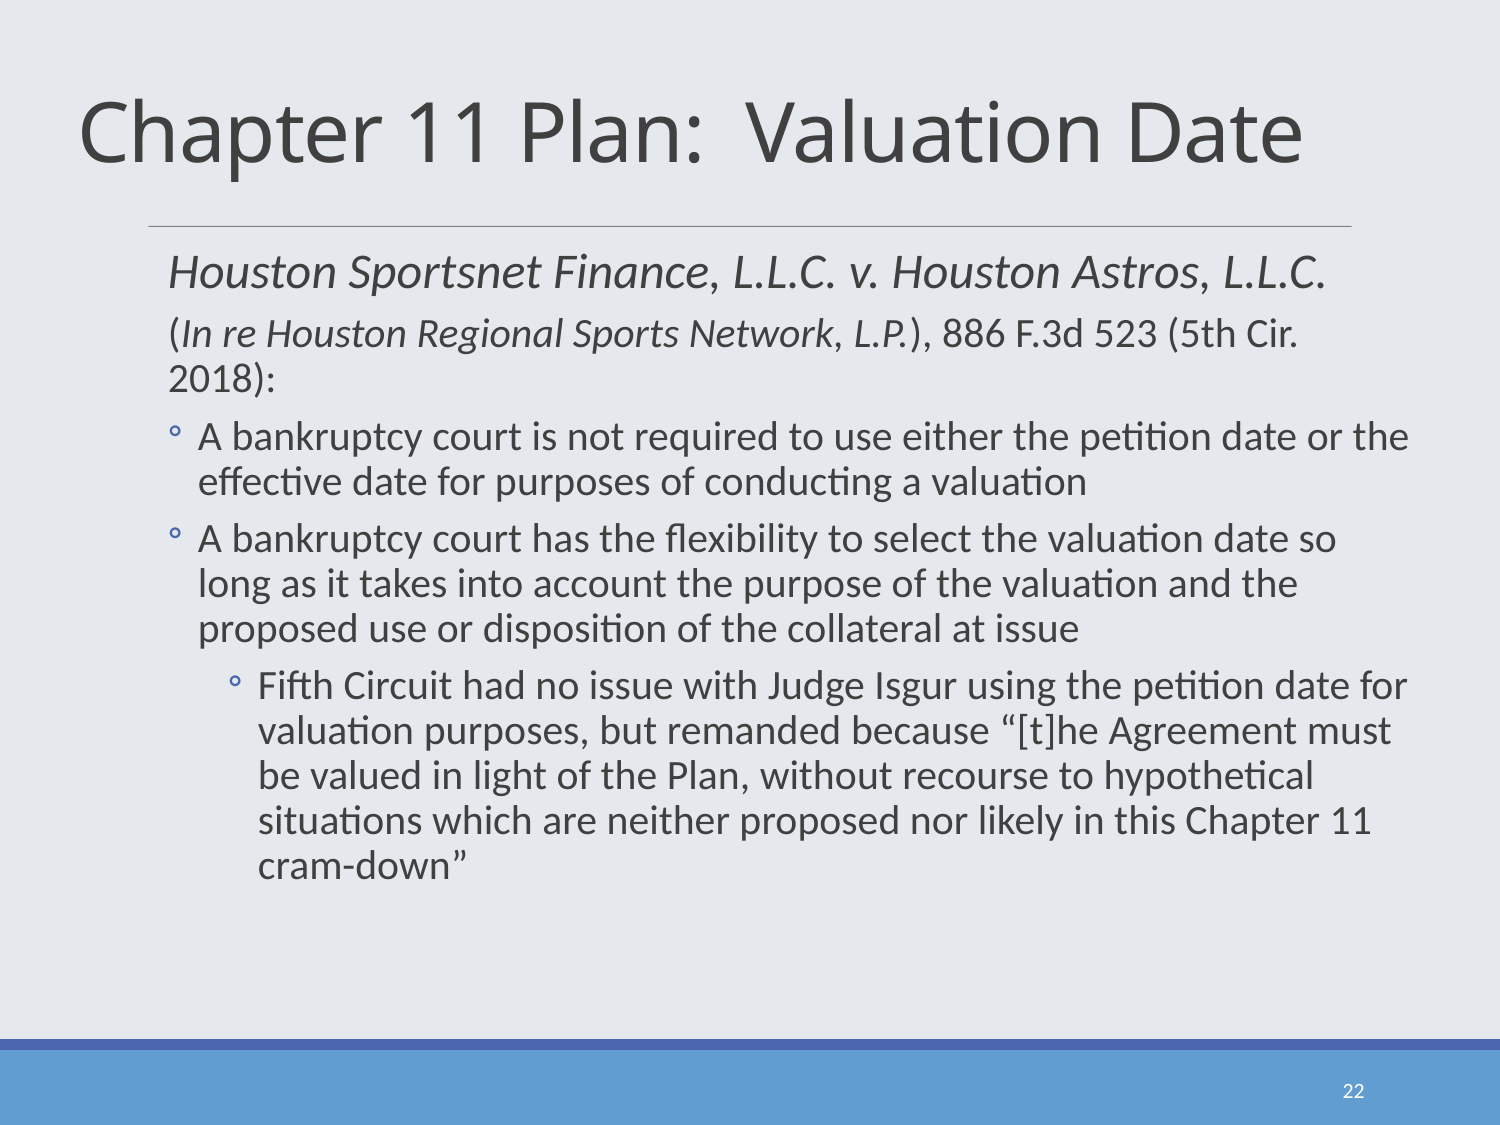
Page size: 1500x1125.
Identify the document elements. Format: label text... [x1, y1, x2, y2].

list Houston Sportsnet Finance, L.L.C. v. Houston Astros, L.L.C. (In re Houston Regional Sports Network, L.P.), 886 F.3d 523 (5th Cir. 2018): A bankruptcy court is not required to use either the petition date or the effective date for purposes of conducting a valuation A bankruptcy court has the flexibility to select the valuation date so long as it takes into account the purpose of the valuation and the proposed use or disposition of the collateral at issue Fifth Circuit had no issue with Judge Isgur using the petition date for valuation purposes, but remanded because “[t]he Agreement must be valued in light of the Plan, without recourse to hypothetical situations which are neither proposed nor likely in this Chapter 11 cram-down” [135, 237, 1413, 963]
title Chapter 11 Plan: Valuation Date [62, 47, 1488, 188]
slide_number 22 [1218, 1059, 1380, 1120]
